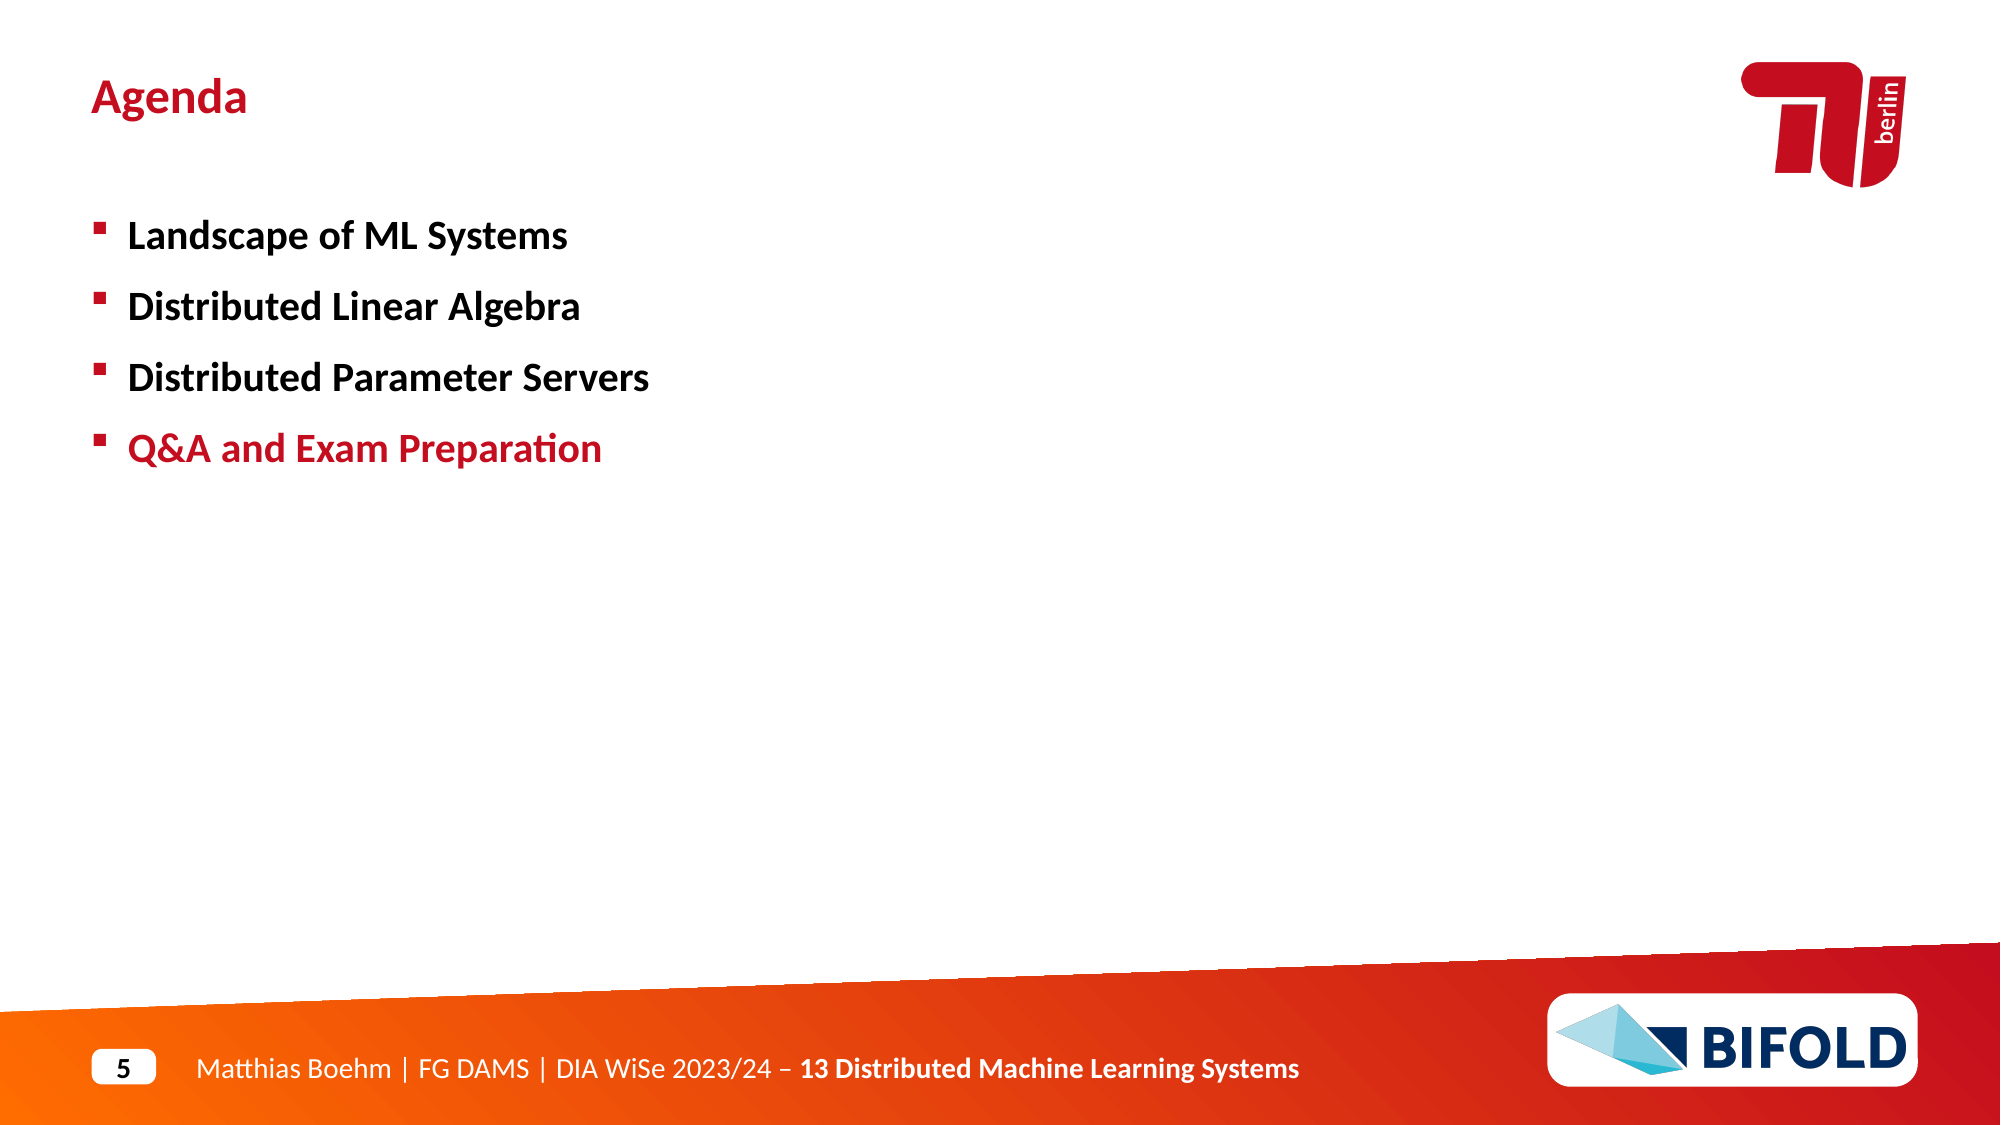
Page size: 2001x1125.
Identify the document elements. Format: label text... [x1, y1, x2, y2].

picture [1741, 62, 1906, 188]
picture [1556, 1004, 1906, 1075]
list Agenda [91, 65, 1455, 183]
list Landscape of ML Systems Distributed Linear Algebra Distributed Parameter Servers Q&A and Exam Preparation [90, 208, 1908, 948]
